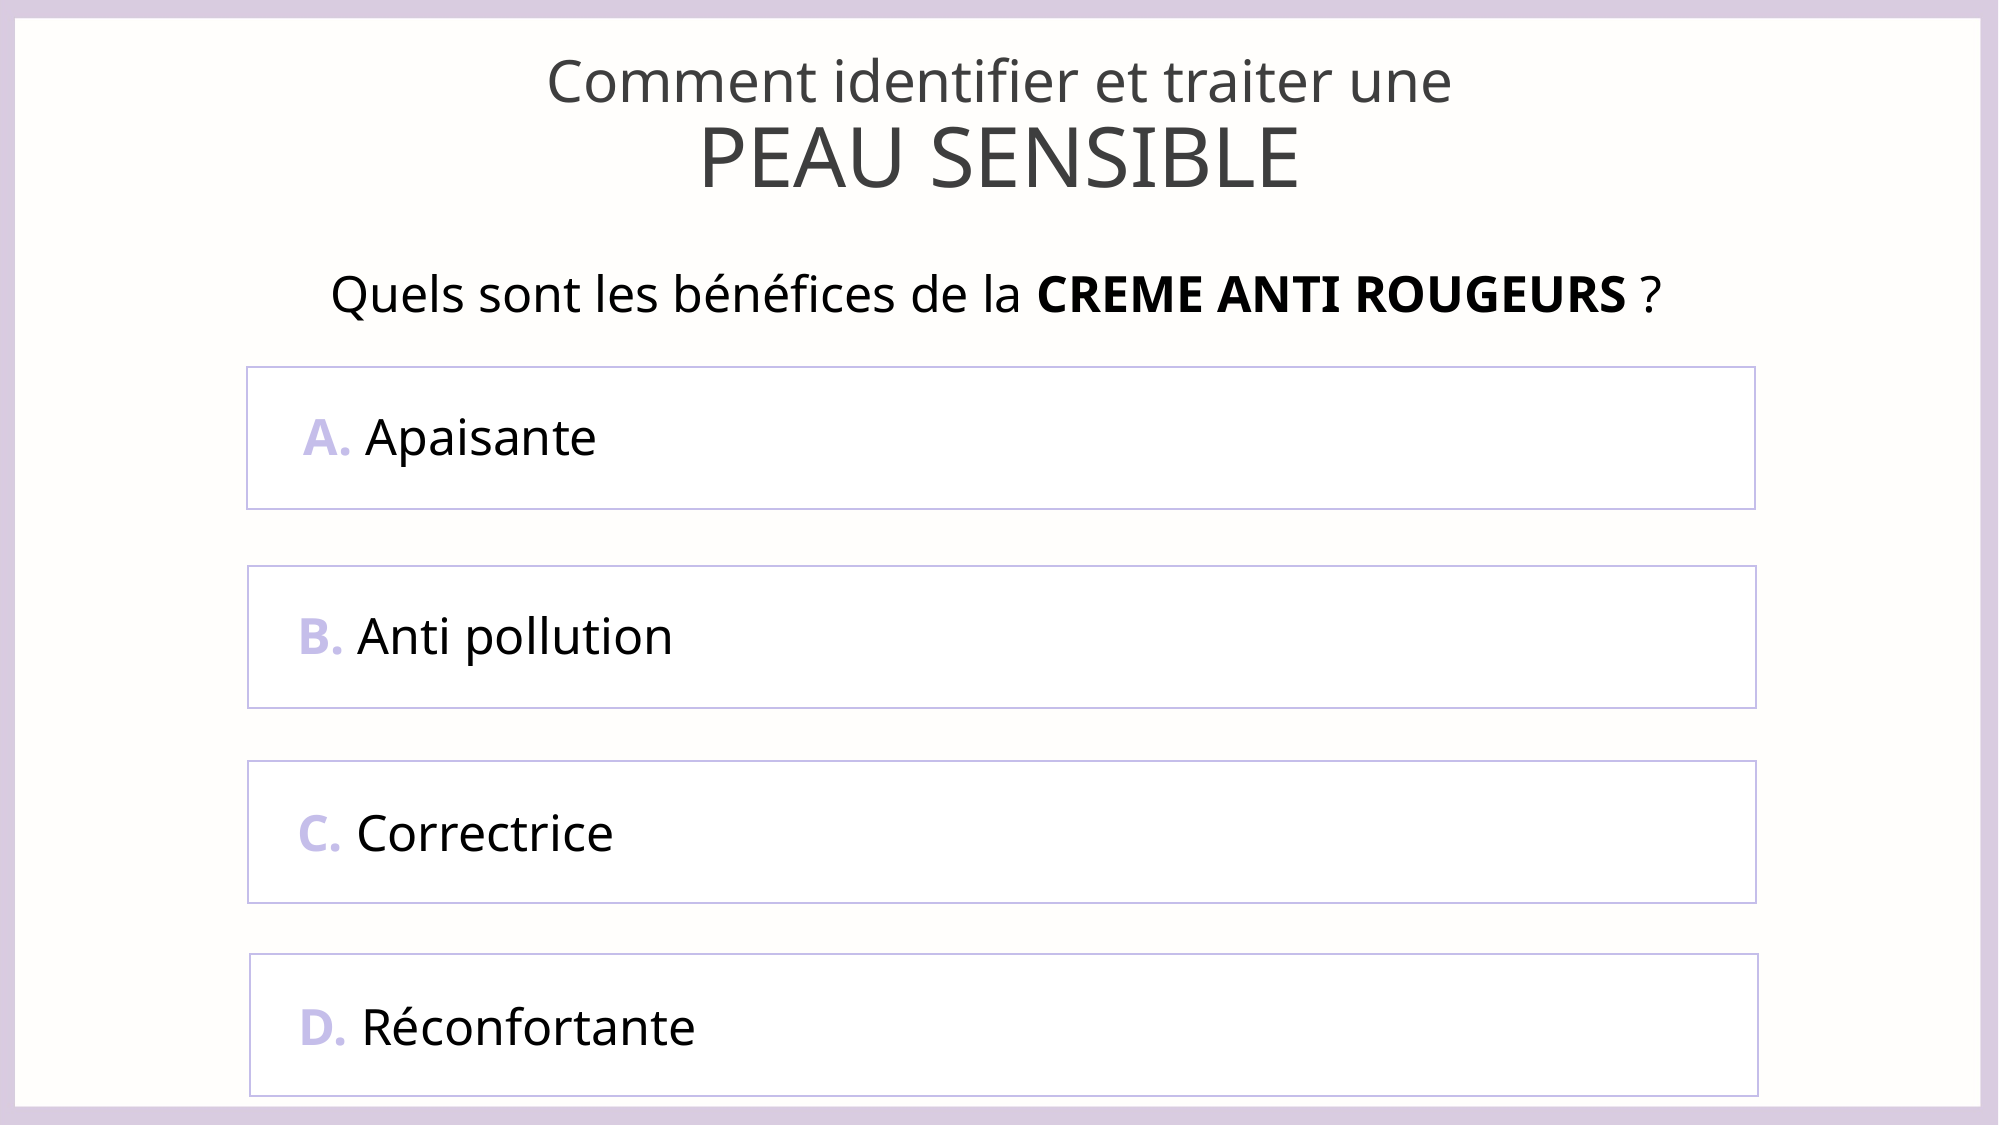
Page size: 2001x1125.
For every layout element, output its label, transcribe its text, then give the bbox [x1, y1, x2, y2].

text_box [246, 366, 1756, 510]
text_box C. Correctrice [282, 793, 1456, 869]
text_box [247, 565, 1757, 709]
text_box Quels sont les bénéfices de la CREME ANTI ROUGEURS ? [16, 255, 1976, 331]
text_box D. Réconfortante [283, 988, 1739, 1063]
text_box [249, 953, 1759, 1097]
text_box B. Anti pollution [282, 597, 1689, 672]
title Comment identifier et traiter une PEAU SENSIBLE [137, 64, 1863, 194]
text_box A. Apaisante [288, 397, 1502, 473]
picture [0, 0, 1999, 1125]
text_box [247, 760, 1757, 904]
